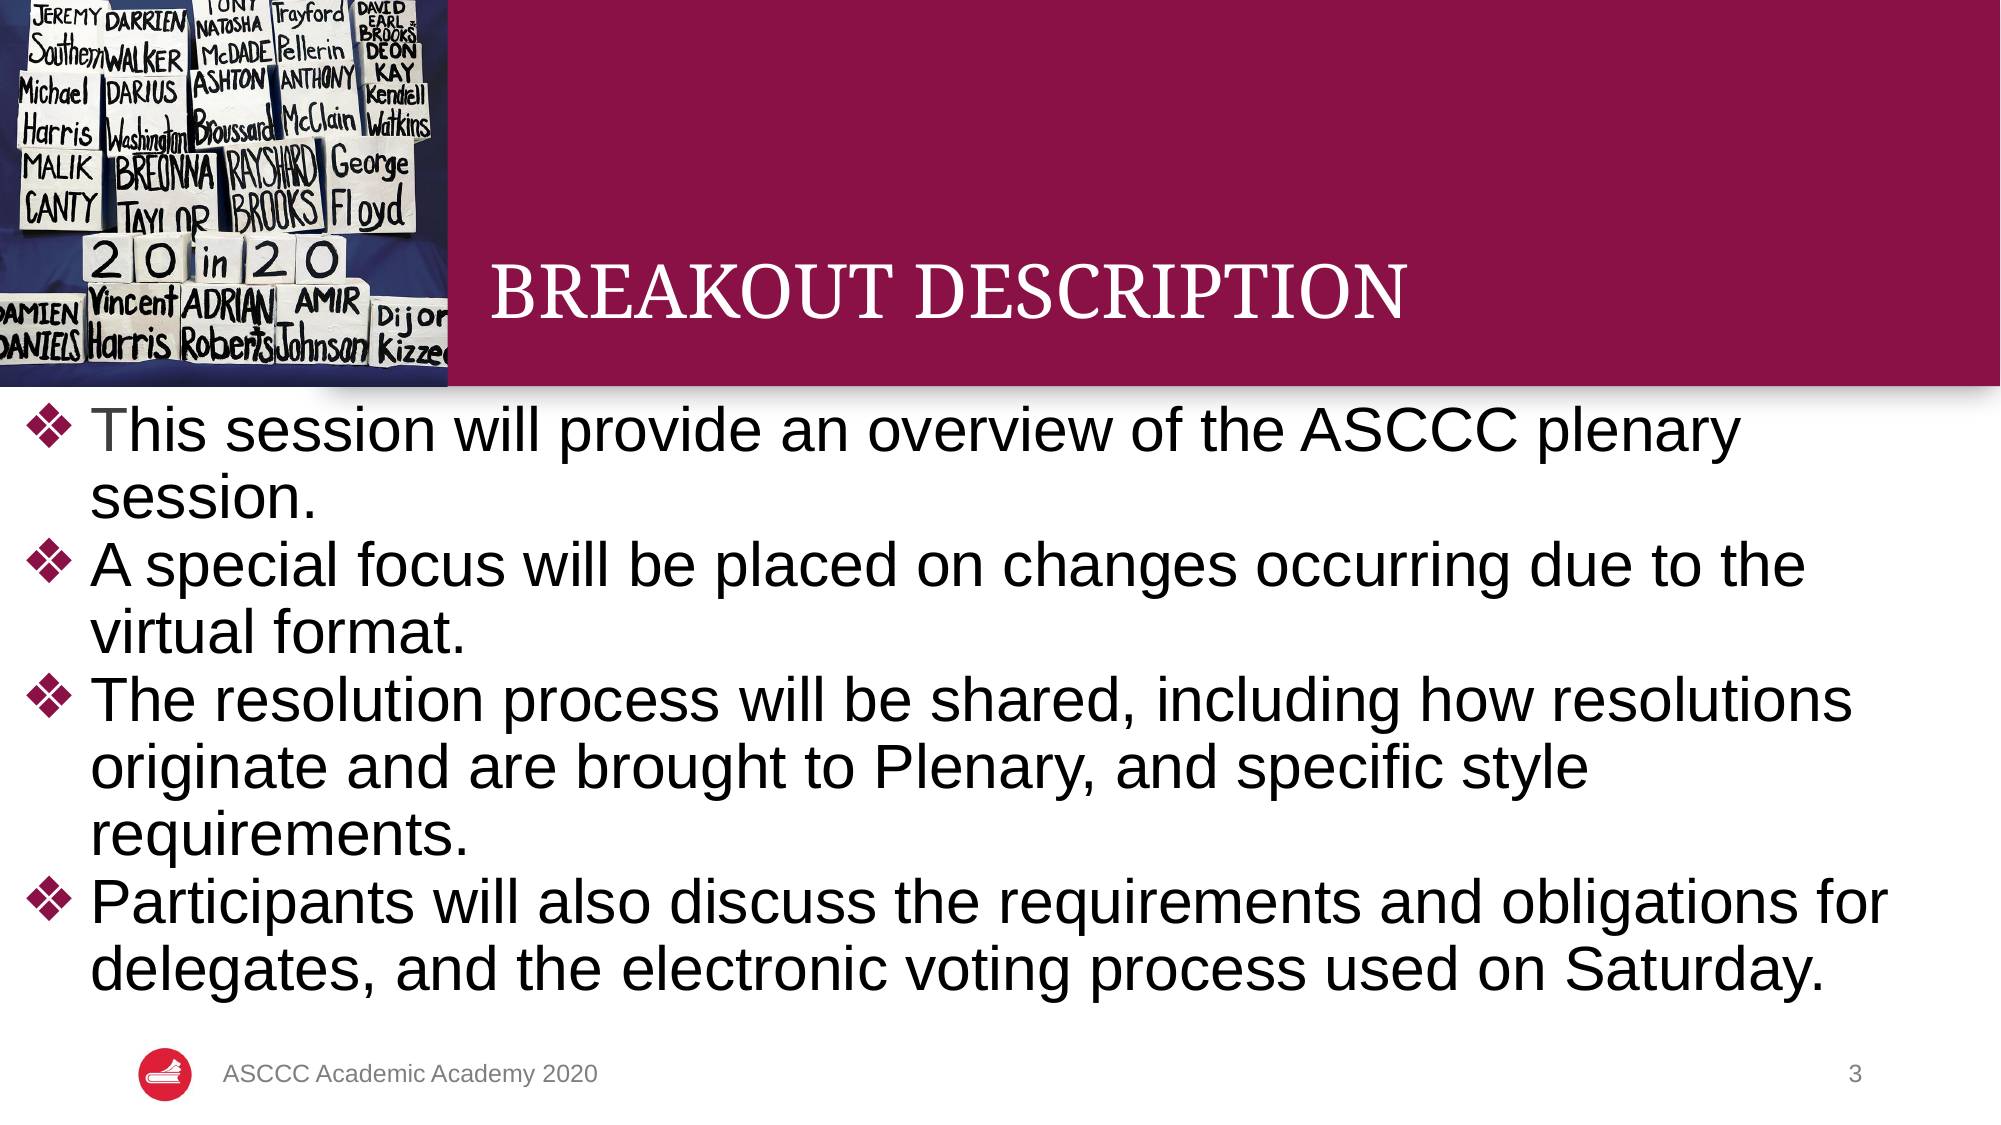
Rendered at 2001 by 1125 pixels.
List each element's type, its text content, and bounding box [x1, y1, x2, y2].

slide_number ‹#› [1712, 1042, 1863, 1103]
title BREAKOUT DESCRIPTION [474, 66, 1863, 343]
picture [0, 0, 448, 387]
list This session will provide an overview of the ASCCC plenary session. A special focus ​will be placed on changes occurring due to the virtual ​format. ​ The resolution process ​will be shared, ​including how resolutions originate ​and are brought to Plenary, and specific style requirements. Participants will also discuss the requirements and obligations for delegates, and the ​electronic voting process used on Saturday. [0, 389, 2000, 1103]
footer ASCCC Academic Academy 2020 [207, 1042, 883, 1103]
